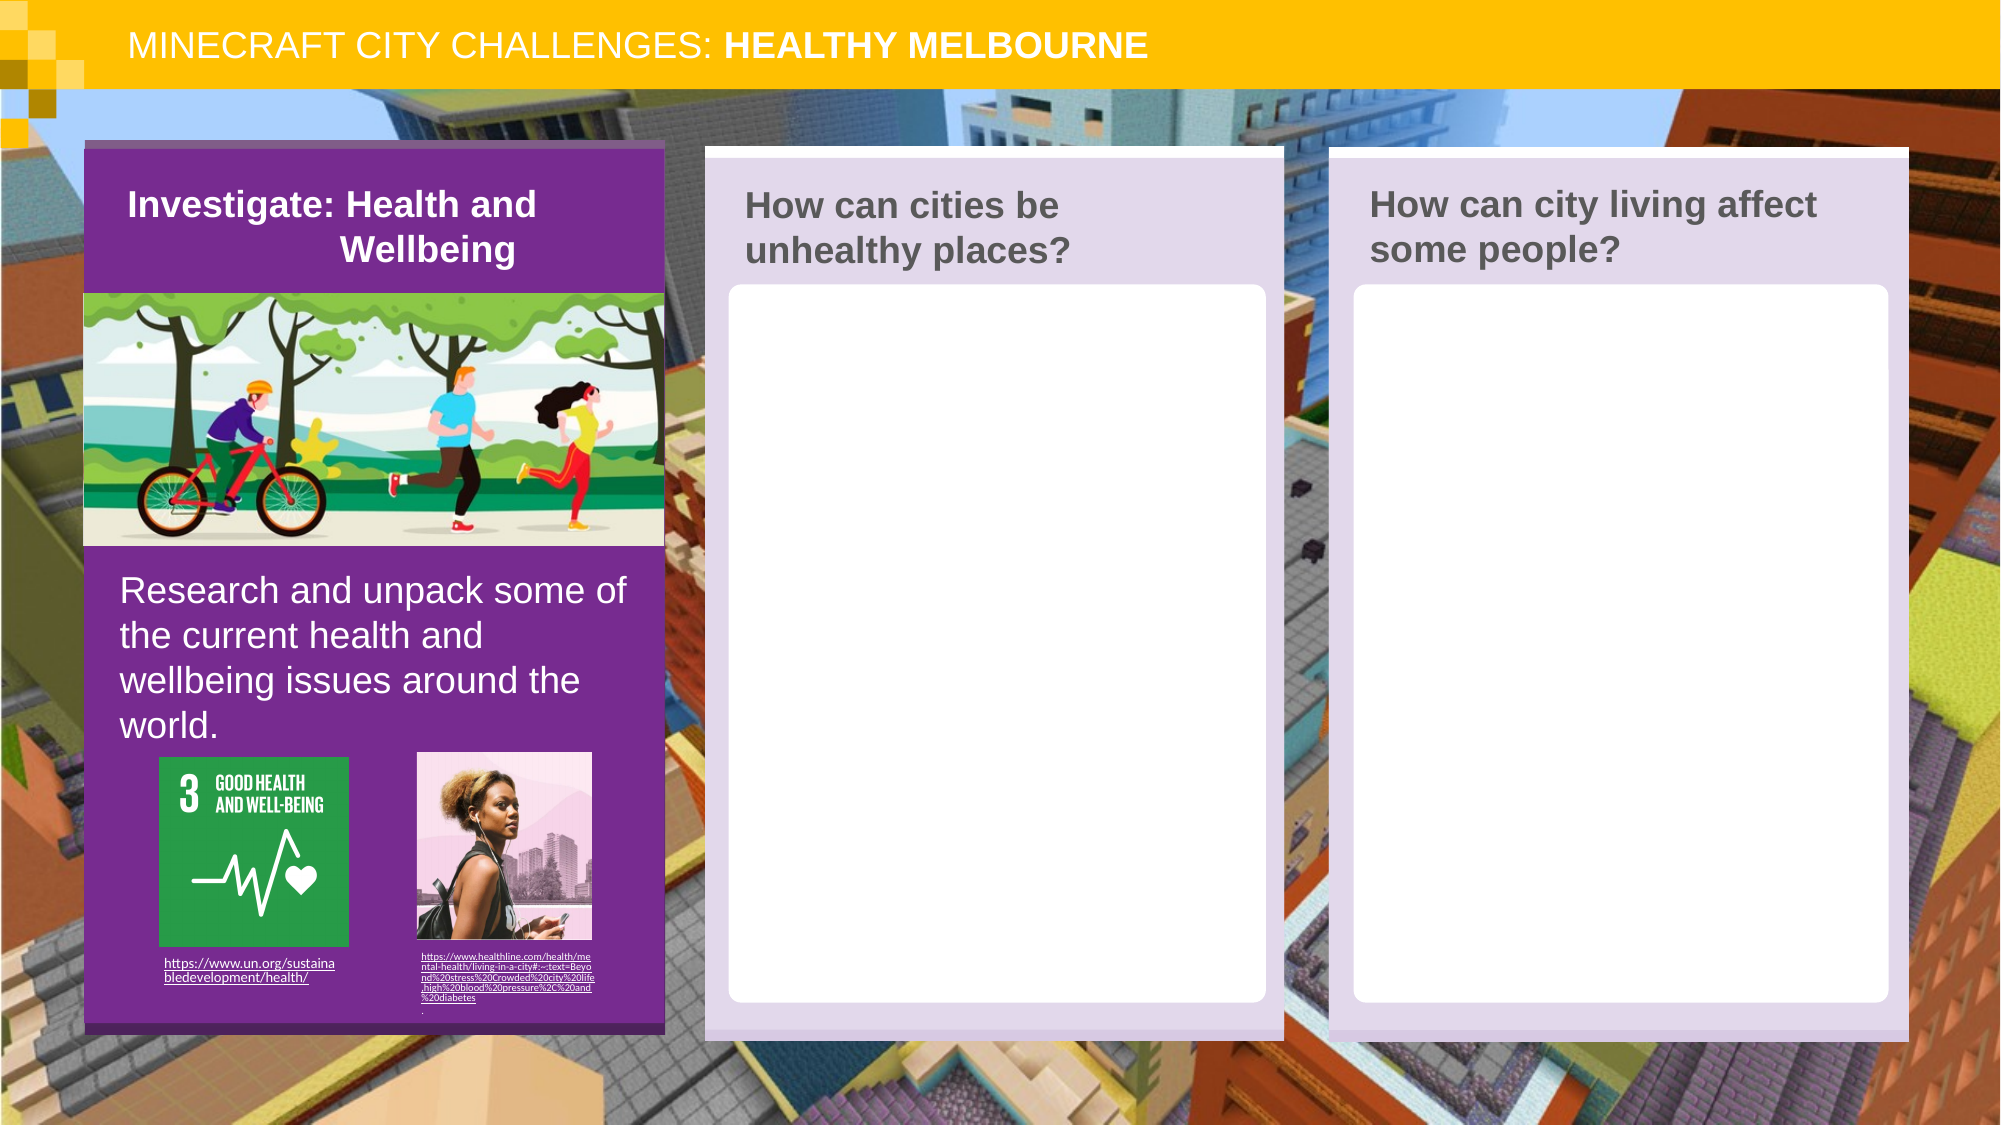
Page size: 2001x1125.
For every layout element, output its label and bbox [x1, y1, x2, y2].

text_box [0, 0, 2000, 1042]
picture [0, 0, 2001, 1125]
